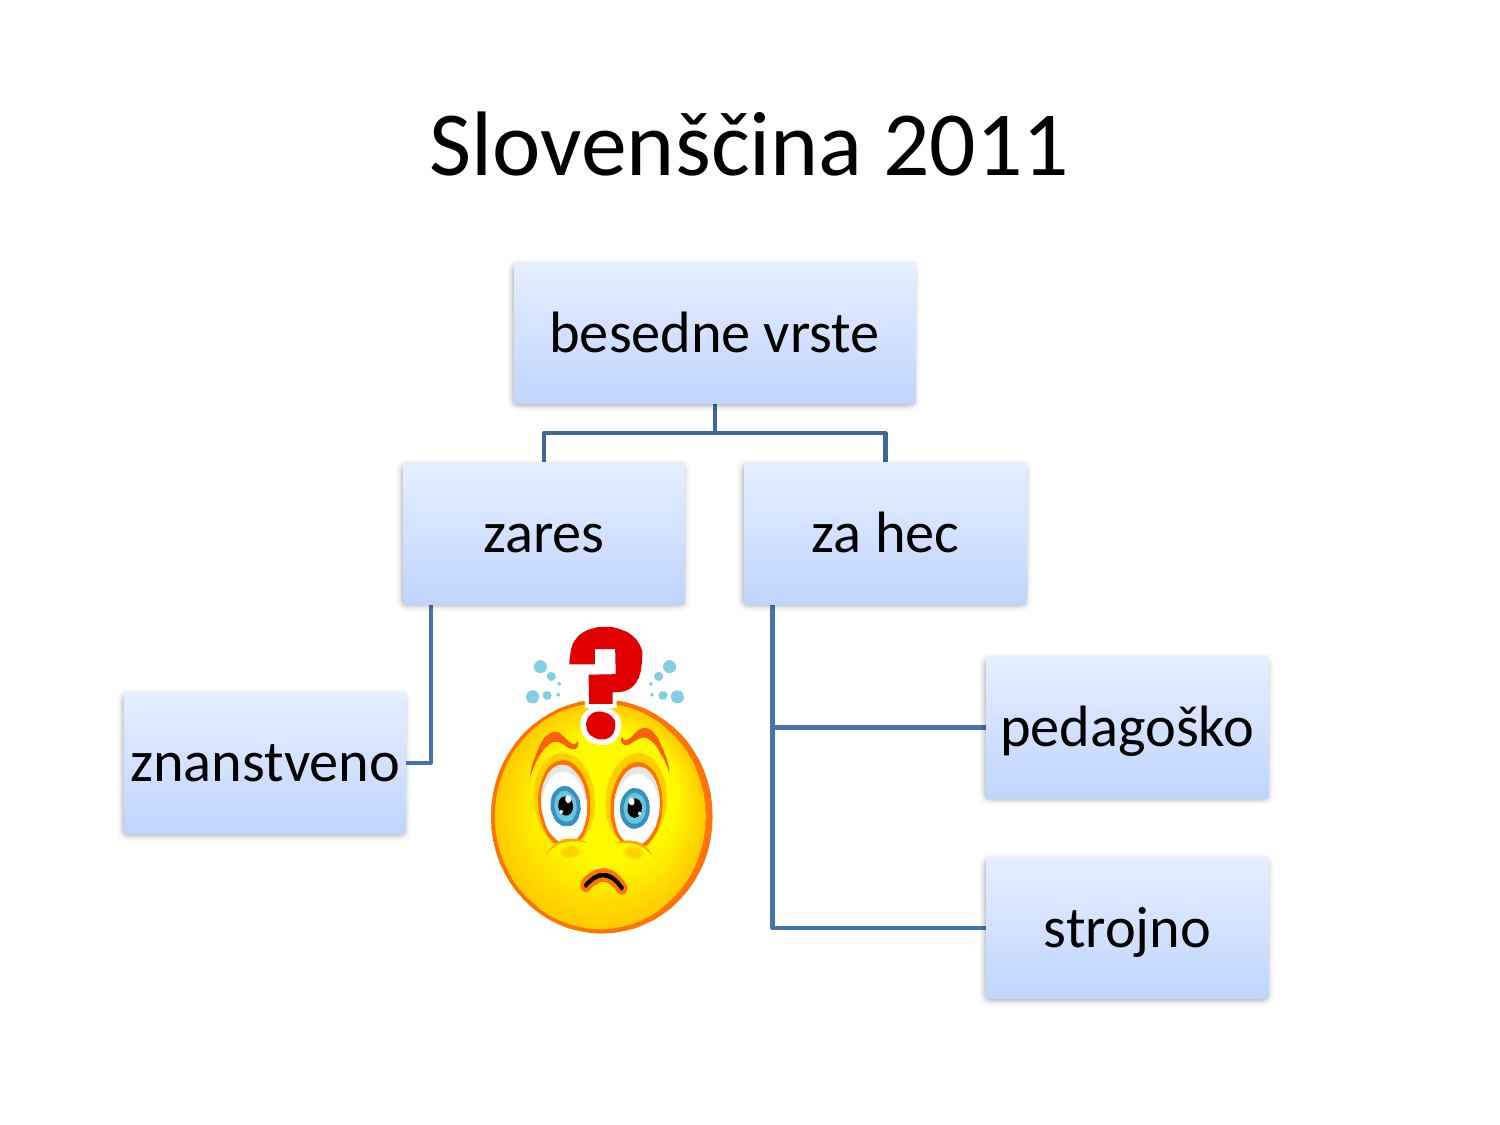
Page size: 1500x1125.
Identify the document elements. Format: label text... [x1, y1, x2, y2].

picture [489, 621, 714, 935]
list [74, 262, 1426, 1006]
title Slovenščina 2011 [75, 45, 1425, 233]
